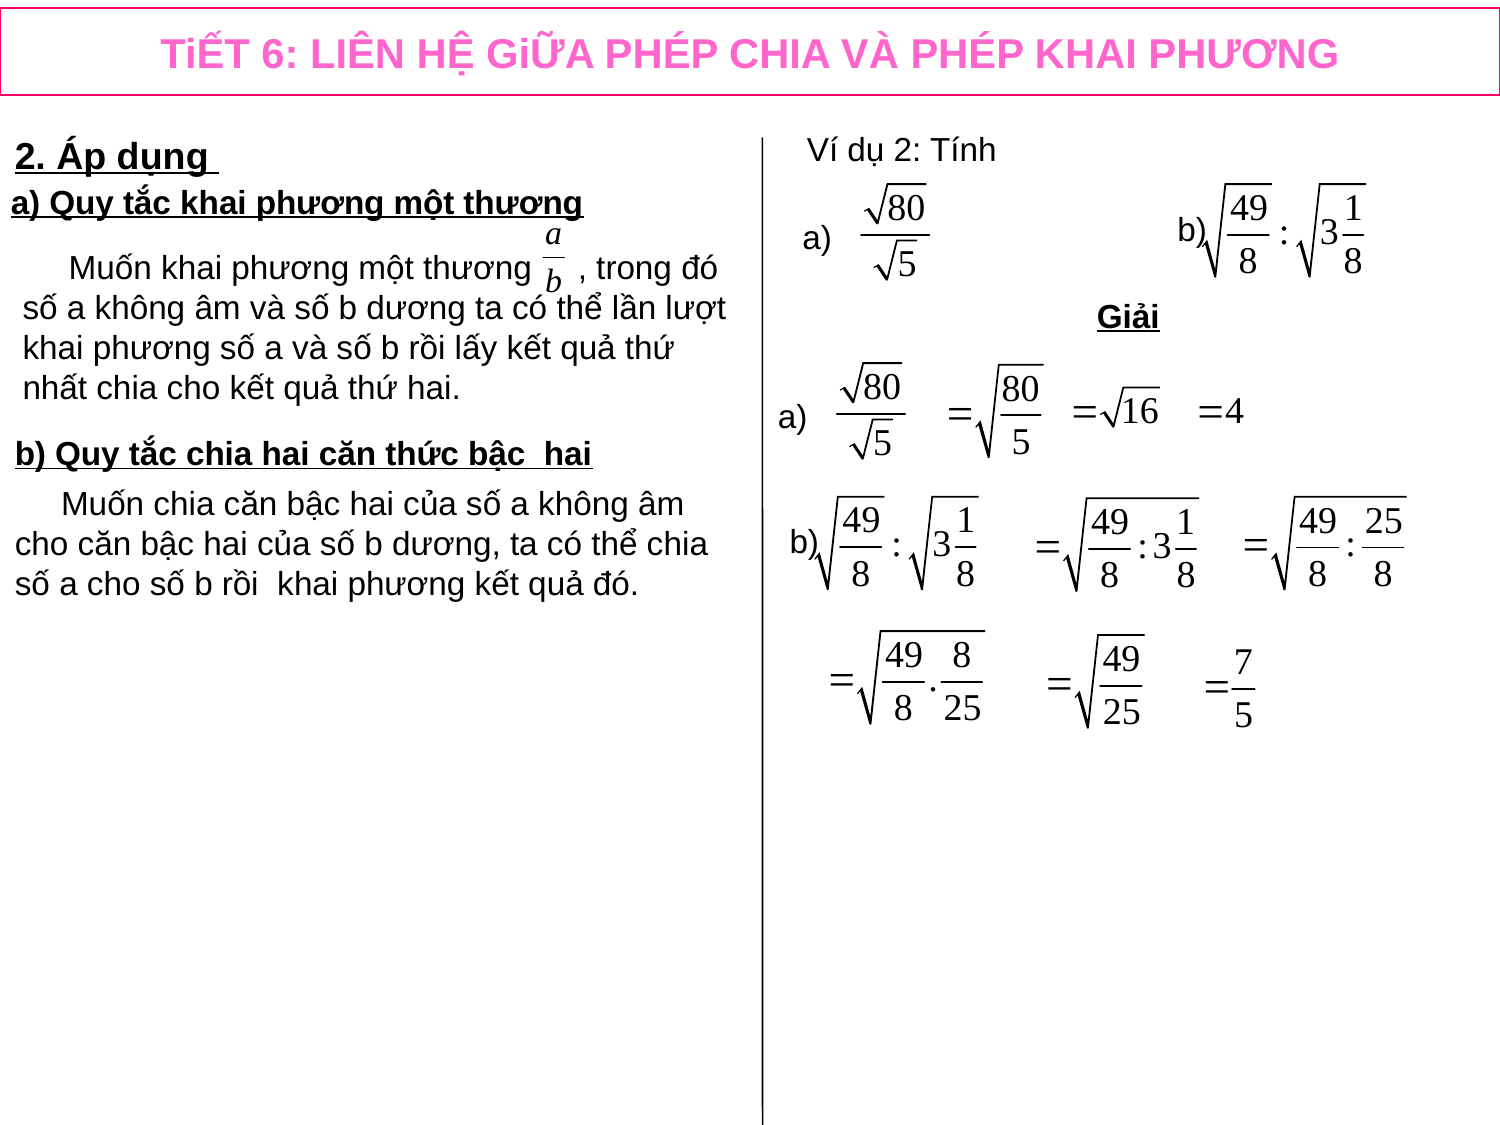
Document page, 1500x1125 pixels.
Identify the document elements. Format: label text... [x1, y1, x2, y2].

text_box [787, 174, 938, 289]
text_box 2. Áp dụng [0, 124, 425, 173]
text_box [1195, 637, 1263, 737]
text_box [1162, 174, 1376, 286]
text_box Giải [1082, 287, 1257, 343]
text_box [1038, 625, 1153, 737]
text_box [820, 621, 992, 733]
title TiẾT 6: LIÊN HỆ GiỮA PHÉP CHIA VÀ PHÉP KHAI PHƯƠNG [0, 7, 1500, 96]
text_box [7, 212, 746, 417]
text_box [763, 353, 913, 468]
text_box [1026, 488, 1208, 600]
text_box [774, 487, 989, 598]
text_box b) Quy tắc chia hai căn thức bậc hai [0, 424, 750, 474]
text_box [1063, 379, 1169, 437]
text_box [1234, 487, 1416, 599]
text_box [939, 355, 1051, 467]
text_box Muốn chia căn bậc hai của số a không âm cho căn bậc hai của số b dương, ta có thể chia số a cho số b rồi khai phương kết quả đó. [0, 474, 750, 610]
text_box a) Quy tắc khai phương một thương [0, 173, 746, 229]
text_box Ví dụ 2: Tính [792, 121, 1093, 176]
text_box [1189, 388, 1251, 430]
